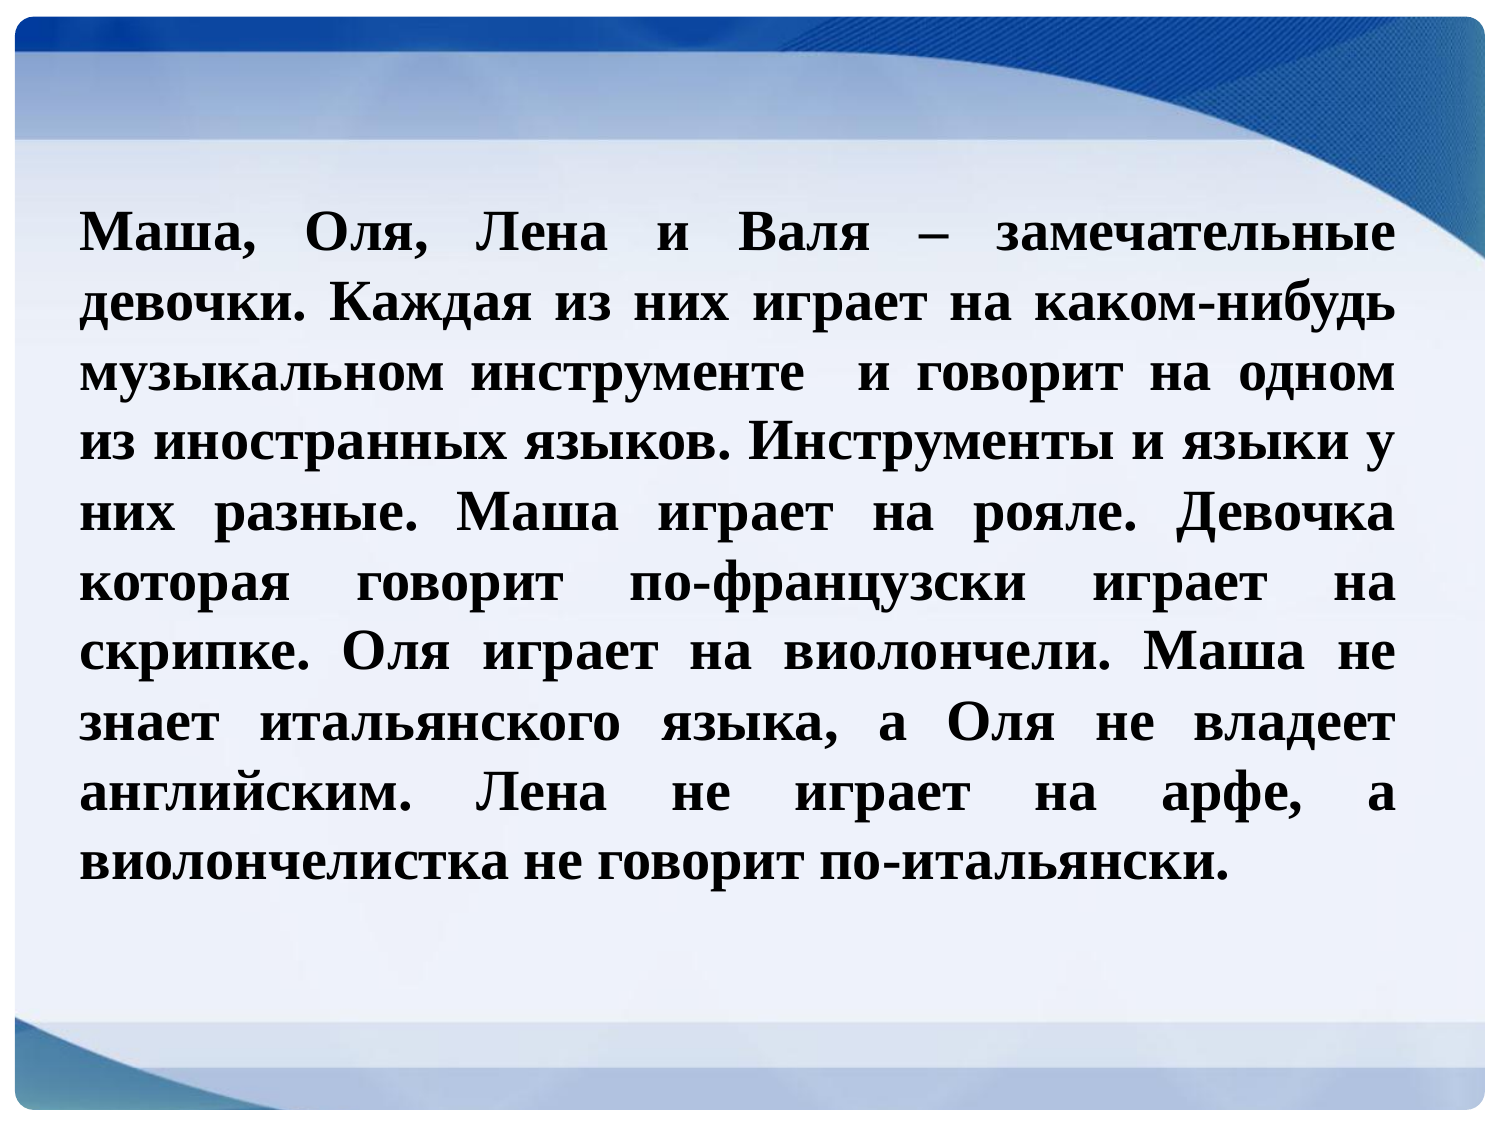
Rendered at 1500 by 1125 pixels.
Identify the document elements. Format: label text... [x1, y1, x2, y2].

text_box Маша, Оля, Лена и Валя – замечательные девочки. Каждая из них играет на каком-нибудь музыкальном инструменте и говорит на одном из иностранных языков. Инструменты и языки у них разные. Маша играет на рояле. Девочка которая говорит по-французски играет на скрипке. Оля играет на виолончели. Маша не знает итальянского языка, а Оля не владеет английским. Лена не играет на арфе, а виолончелистка не говорит по-итальянски. [64, 184, 1412, 899]
picture [14, 16, 1485, 1110]
